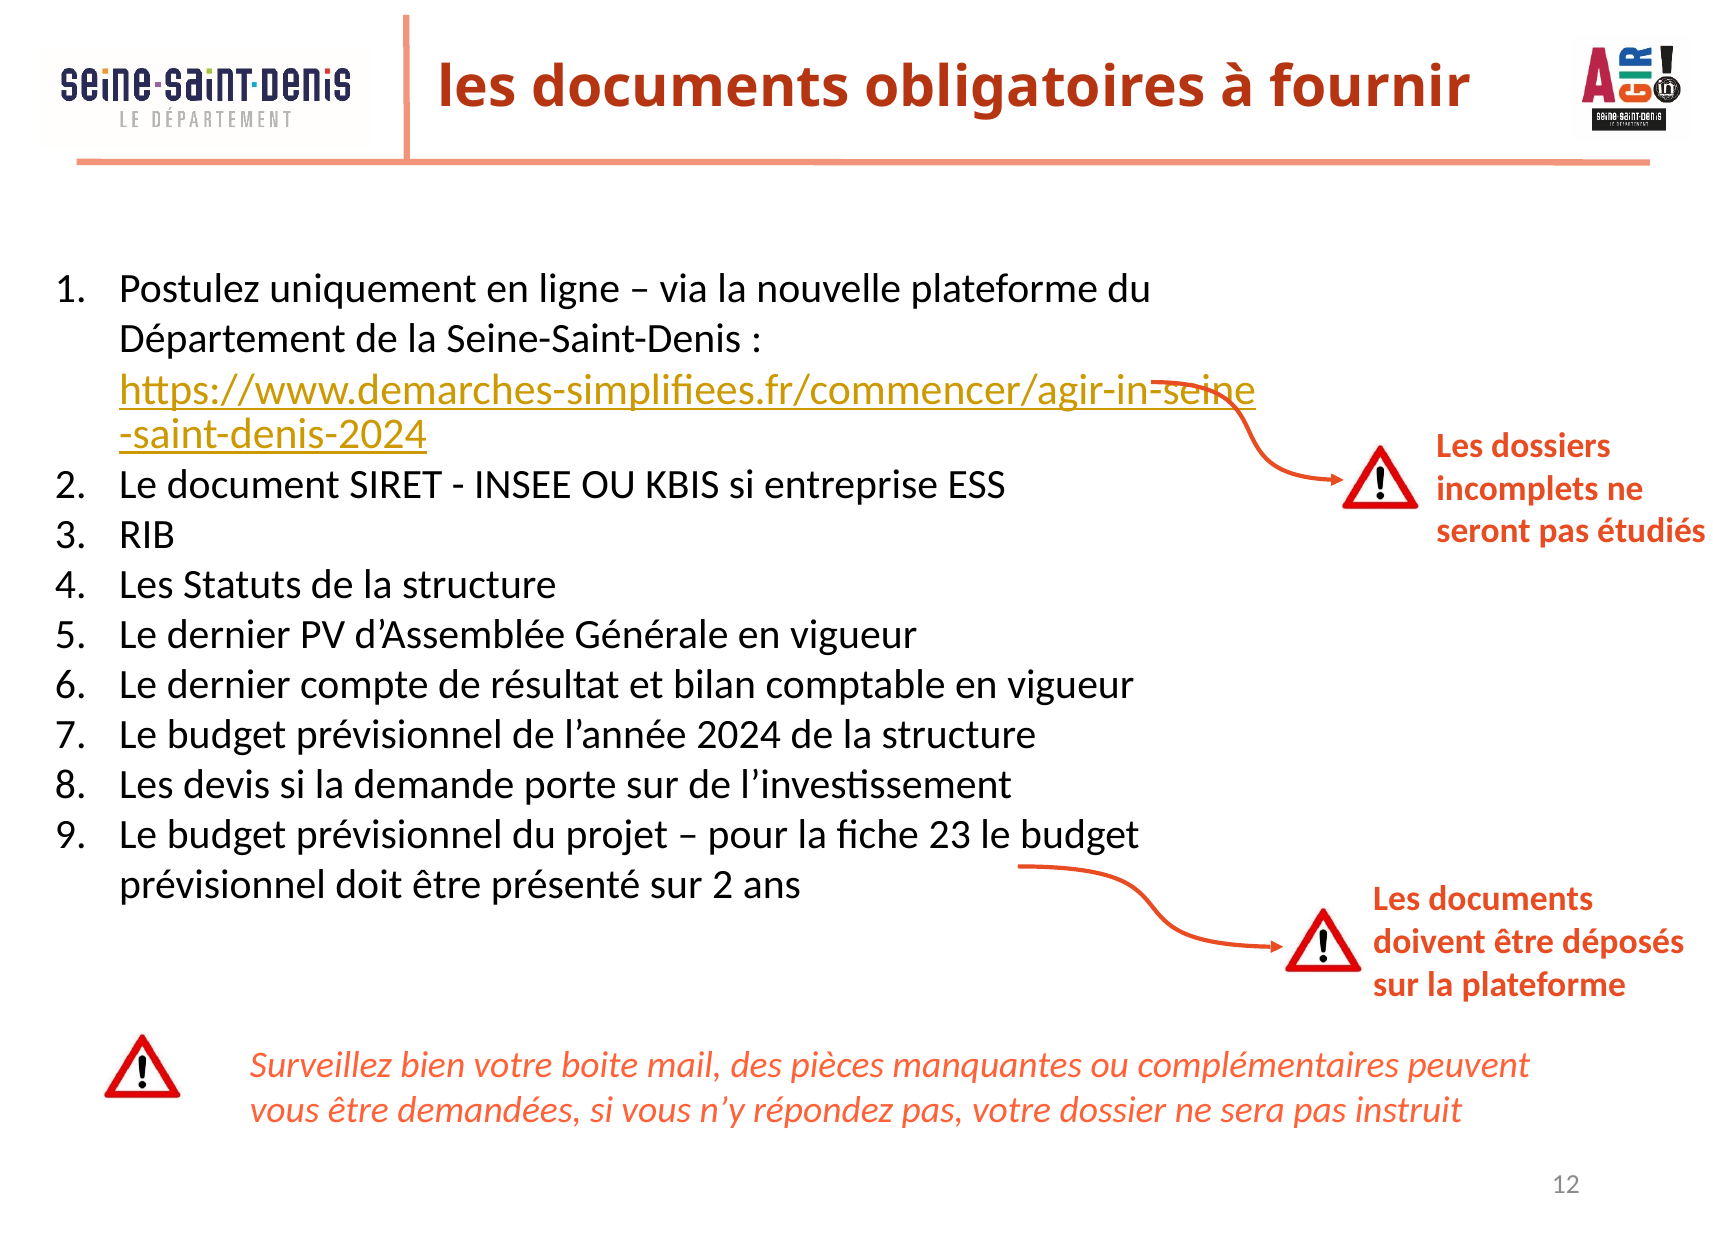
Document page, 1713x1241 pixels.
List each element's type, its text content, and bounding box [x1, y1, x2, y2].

picture [40, 47, 335, 148]
picture [1283, 906, 1365, 974]
picture [1340, 443, 1422, 511]
picture [1573, 35, 1691, 141]
text_box Les documents doivent être déposés sur la plateforme [1358, 867, 1710, 1011]
text_box Les dossiers incomplets ne seront pas étudiés [1421, 414, 1713, 557]
slide_number 12 [1209, 1149, 1595, 1216]
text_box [1017, 866, 1284, 947]
text_box Postulez uniquement en ligne – via la nouvelle plateforme du Département de la Seine-Saint-Denis : https://www.demarches-simplifiees.fr/commencer/agir-in-seine-saint-denis-2024 Le document SIRET - INSEE OU KBIS si entreprise ESS RIB Les Statuts de la structure Le dernier PV d’Assemblée Générale en vigueur Le dernier compte de résultat et bilan comptable en vigueur Le budget prévisionnel de l’année 2024 de la structure Les devis si la demande porte sur de l’investissement Le budget prévisionnel du projet – pour la fiche 23 le budget prévisionnel doit être présenté sur 2 ans [40, 253, 1284, 871]
picture [102, 1032, 184, 1100]
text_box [1150, 382, 1344, 480]
title les documents obligatoires à fournir [335, 0, 1573, 182]
text_box Surveillez bien votre boite mail, des pièces manquantes ou complémentaires peuvent vous être demandées, si vous n’y répondez pas, votre dossier ne sera pas instruit [235, 1032, 1589, 1138]
